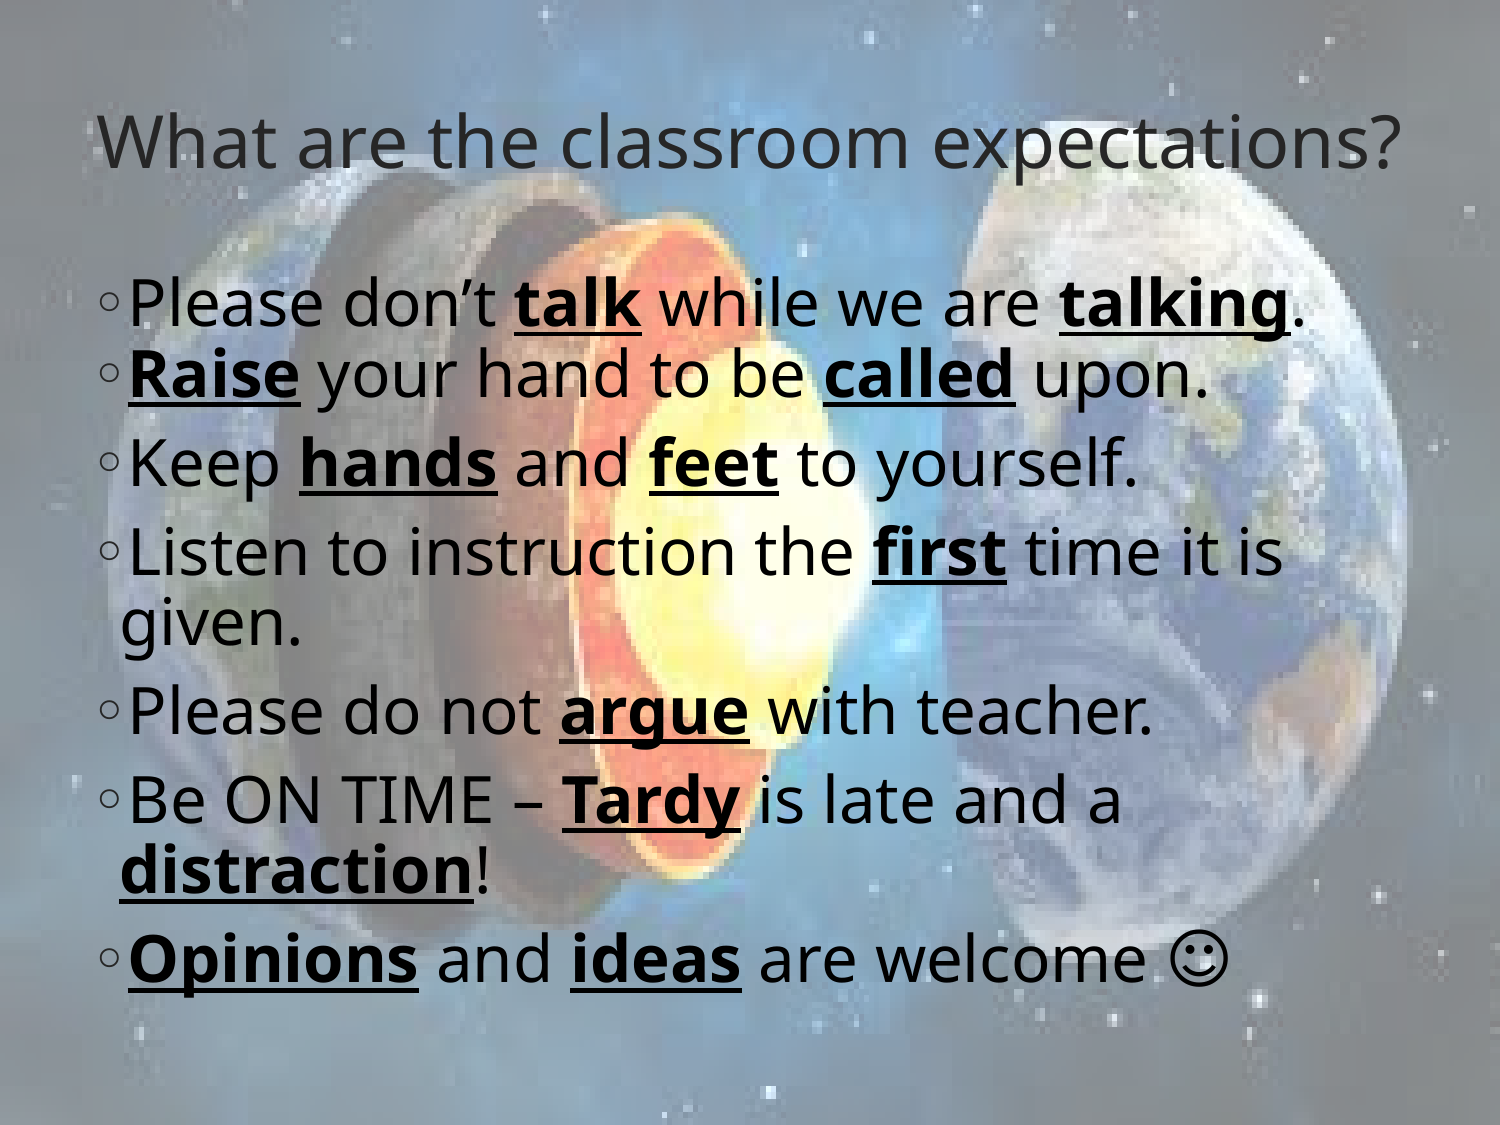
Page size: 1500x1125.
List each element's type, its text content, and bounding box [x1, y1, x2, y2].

list Please don’t talk while we are talking. Raise your hand to be called upon. Keep hands and feet to yourself. Listen to instruction the first time it is given. Please do not argue with teacher. Be ON TIME – Tardy is late and a distraction! Opinions and ideas are welcome ☺ [75, 262, 1425, 1005]
title What are the classroom expectations? [75, 45, 1425, 233]
